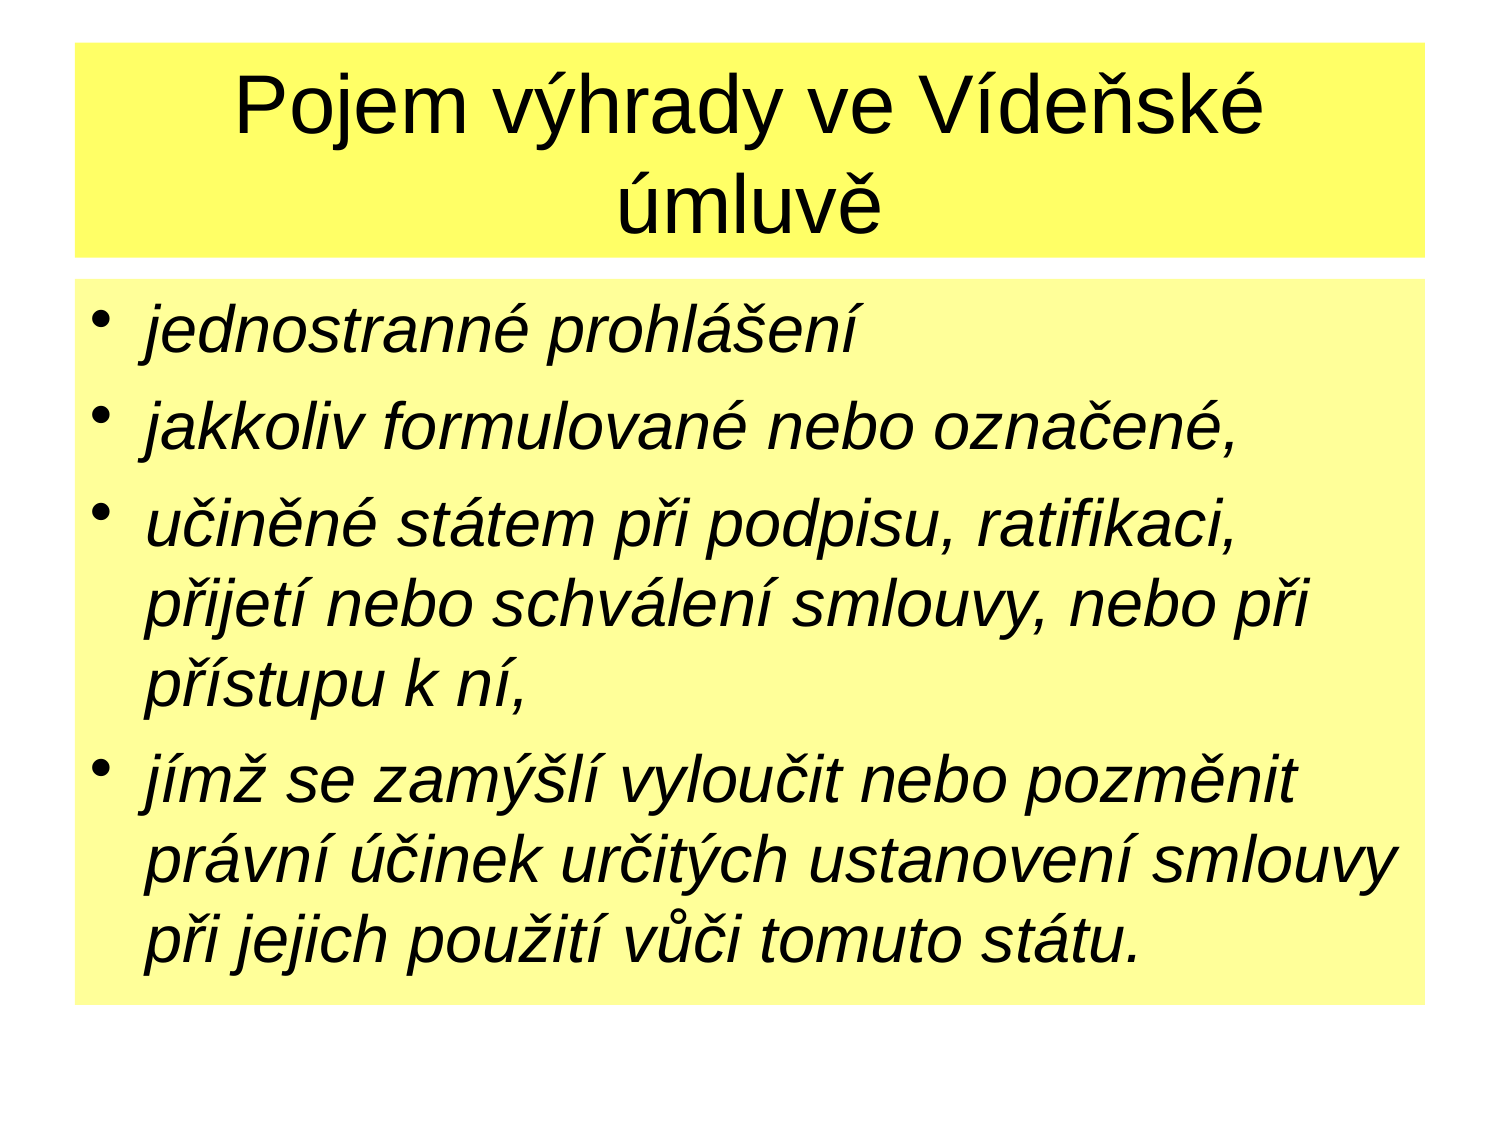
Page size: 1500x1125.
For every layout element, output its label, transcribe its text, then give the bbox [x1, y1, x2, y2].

text_box jednostranné prohlášení jakkoliv formulované nebo označené, učiněné státem při podpisu, ratifikaci, přijetí nebo schválení smlouvy, nebo při přístupu k ní, jímž se zamýšlí vyloučit nebo pozměnit právní účinek určitých ustanovení smlouvy při jejich použití vůči tomuto státu. [74, 278, 1425, 1005]
text_box Pojem výhrady ve Vídeňské úmluvě [74, 42, 1425, 258]
